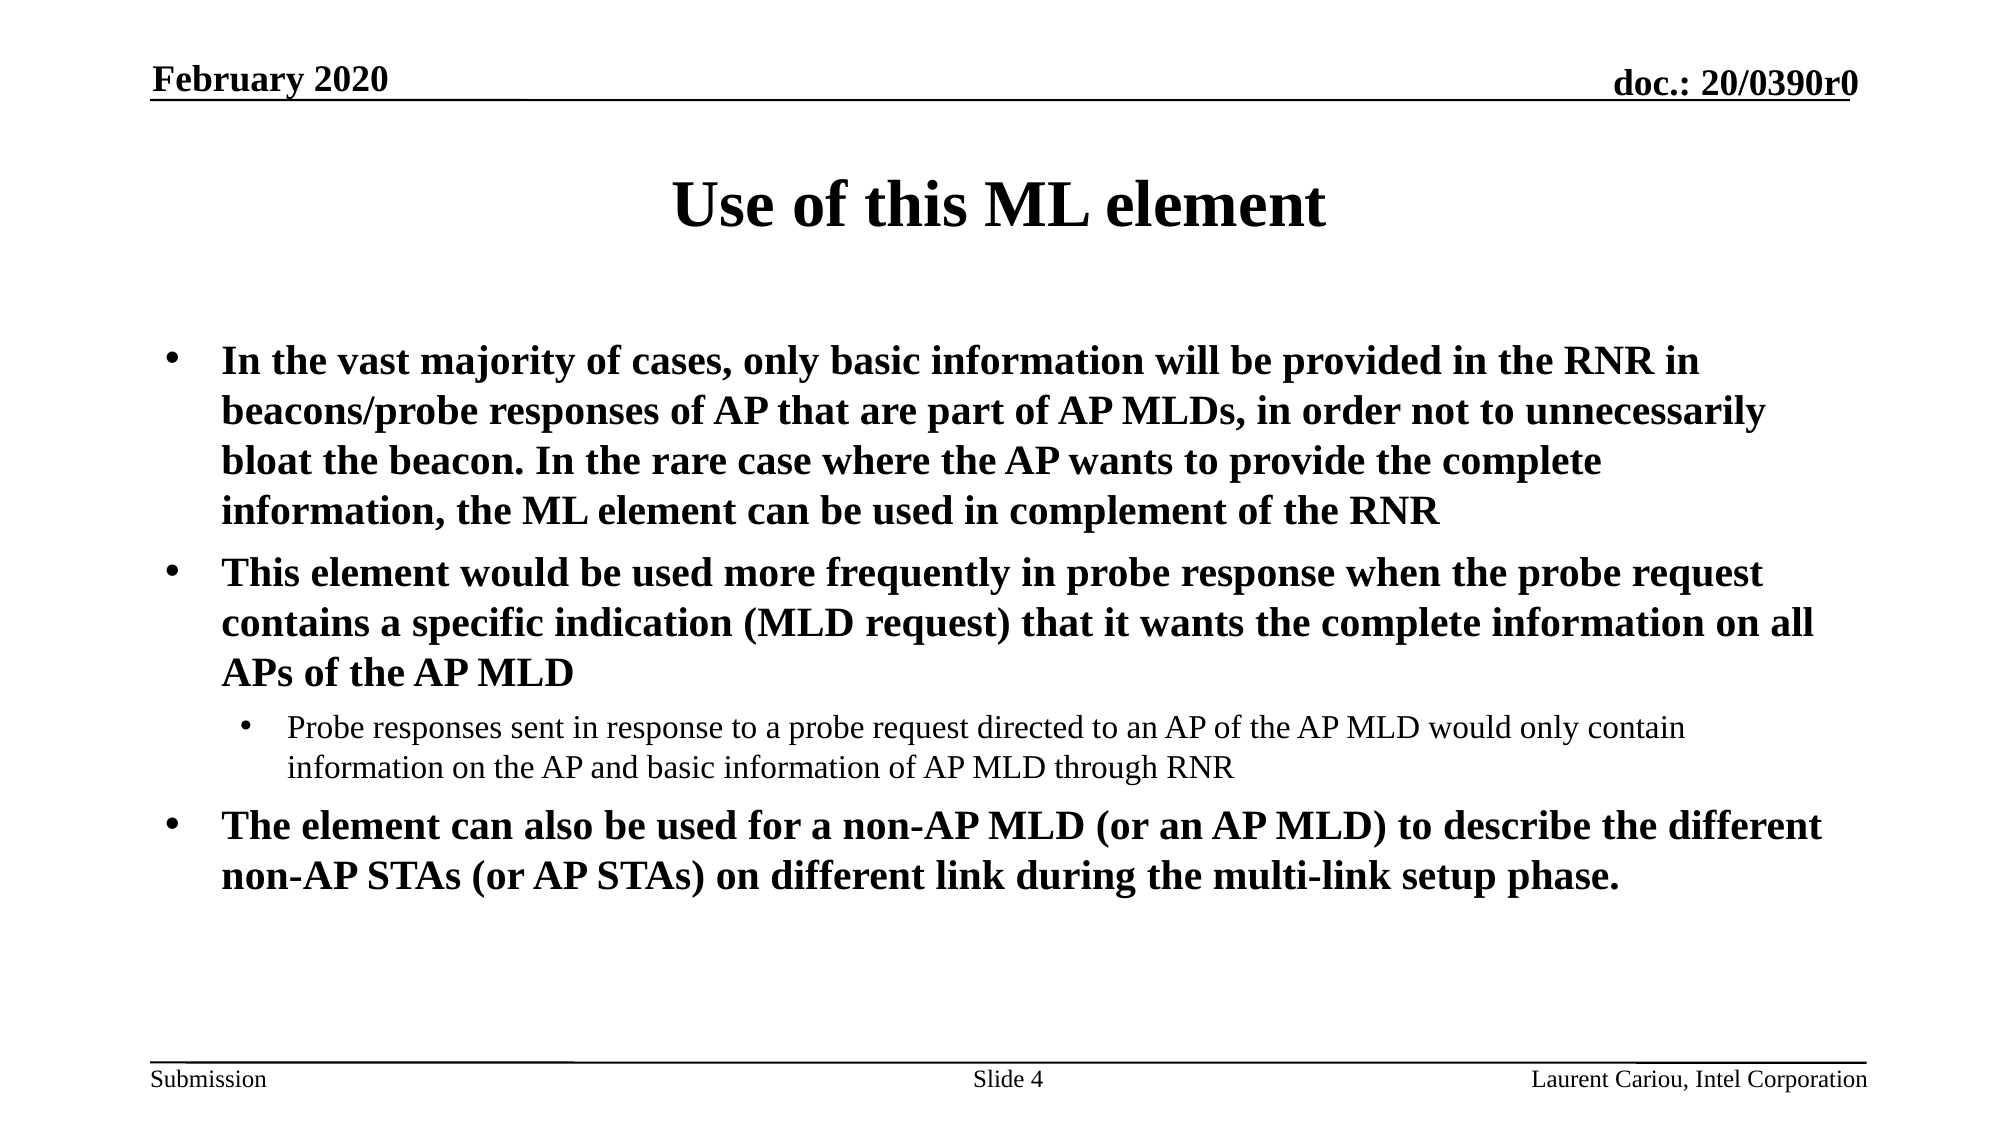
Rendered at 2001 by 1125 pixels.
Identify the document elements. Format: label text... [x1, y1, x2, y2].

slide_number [152, 54, 563, 100]
list In the vast majority of cases, only basic information will be provided in the RNR in beacons/probe responses of AP that are part of AP MLDs, in order not to unnecessarily bloat the beacon. In the rare case where the AP wants to provide the complete information, the ML element can be used in complement of the RNR This element would be used more frequently in probe response when the probe request contains a specific indication (MLD request) that it wants the complete information on all APs of the AP MLD Probe responses sent in response to a probe request directed to an AP of the AP MLD would only contain information on the AP and basic information of AP MLD through RNR The element can also be used for a non-AP MLD (or an AP MLD) to describe the different non-AP STAs (or AP STAs) on different link during the multi-link setup phase. [149, 324, 1850, 1000]
slide_number Slide 4 [950, 1061, 1067, 1123]
title Use of this ML element [149, 112, 1850, 288]
footer Laurent Cariou, Intel Corporation [1171, 1061, 1869, 1093]
